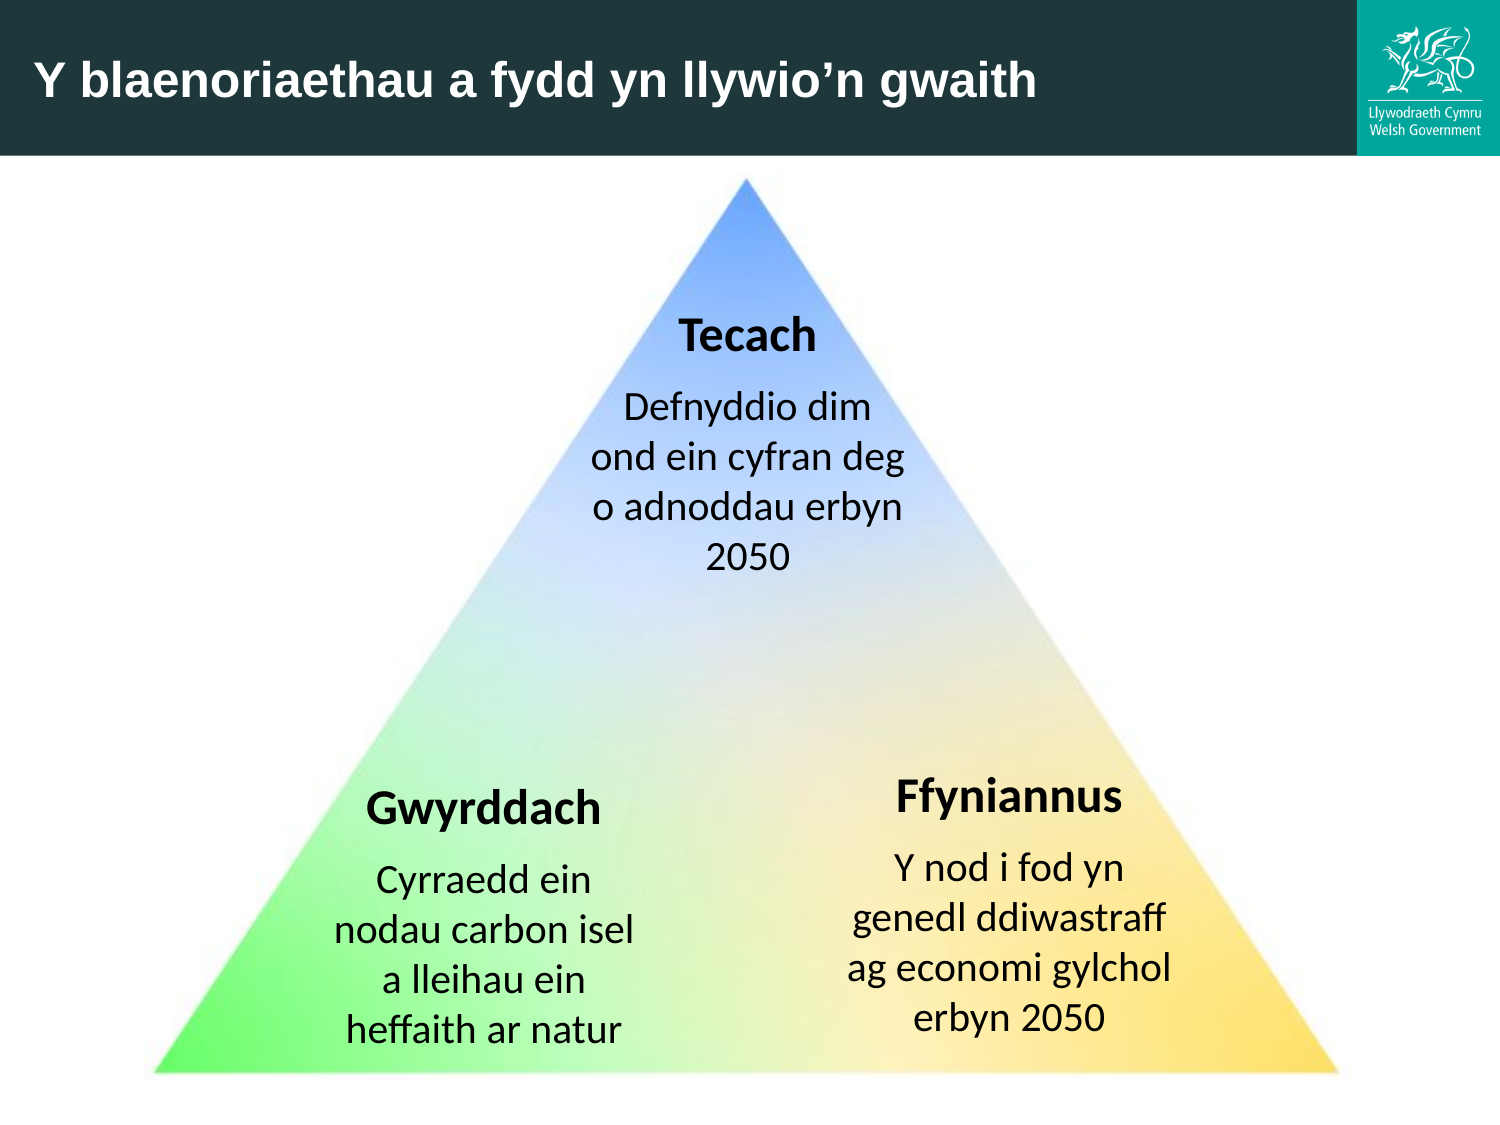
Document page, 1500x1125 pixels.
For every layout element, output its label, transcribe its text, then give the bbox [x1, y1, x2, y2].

picture [140, 169, 1354, 1080]
title Y blaenoriaethau a fydd yn llywio’n gwaith [18, 0, 1276, 156]
picture [1356, 0, 1500, 156]
